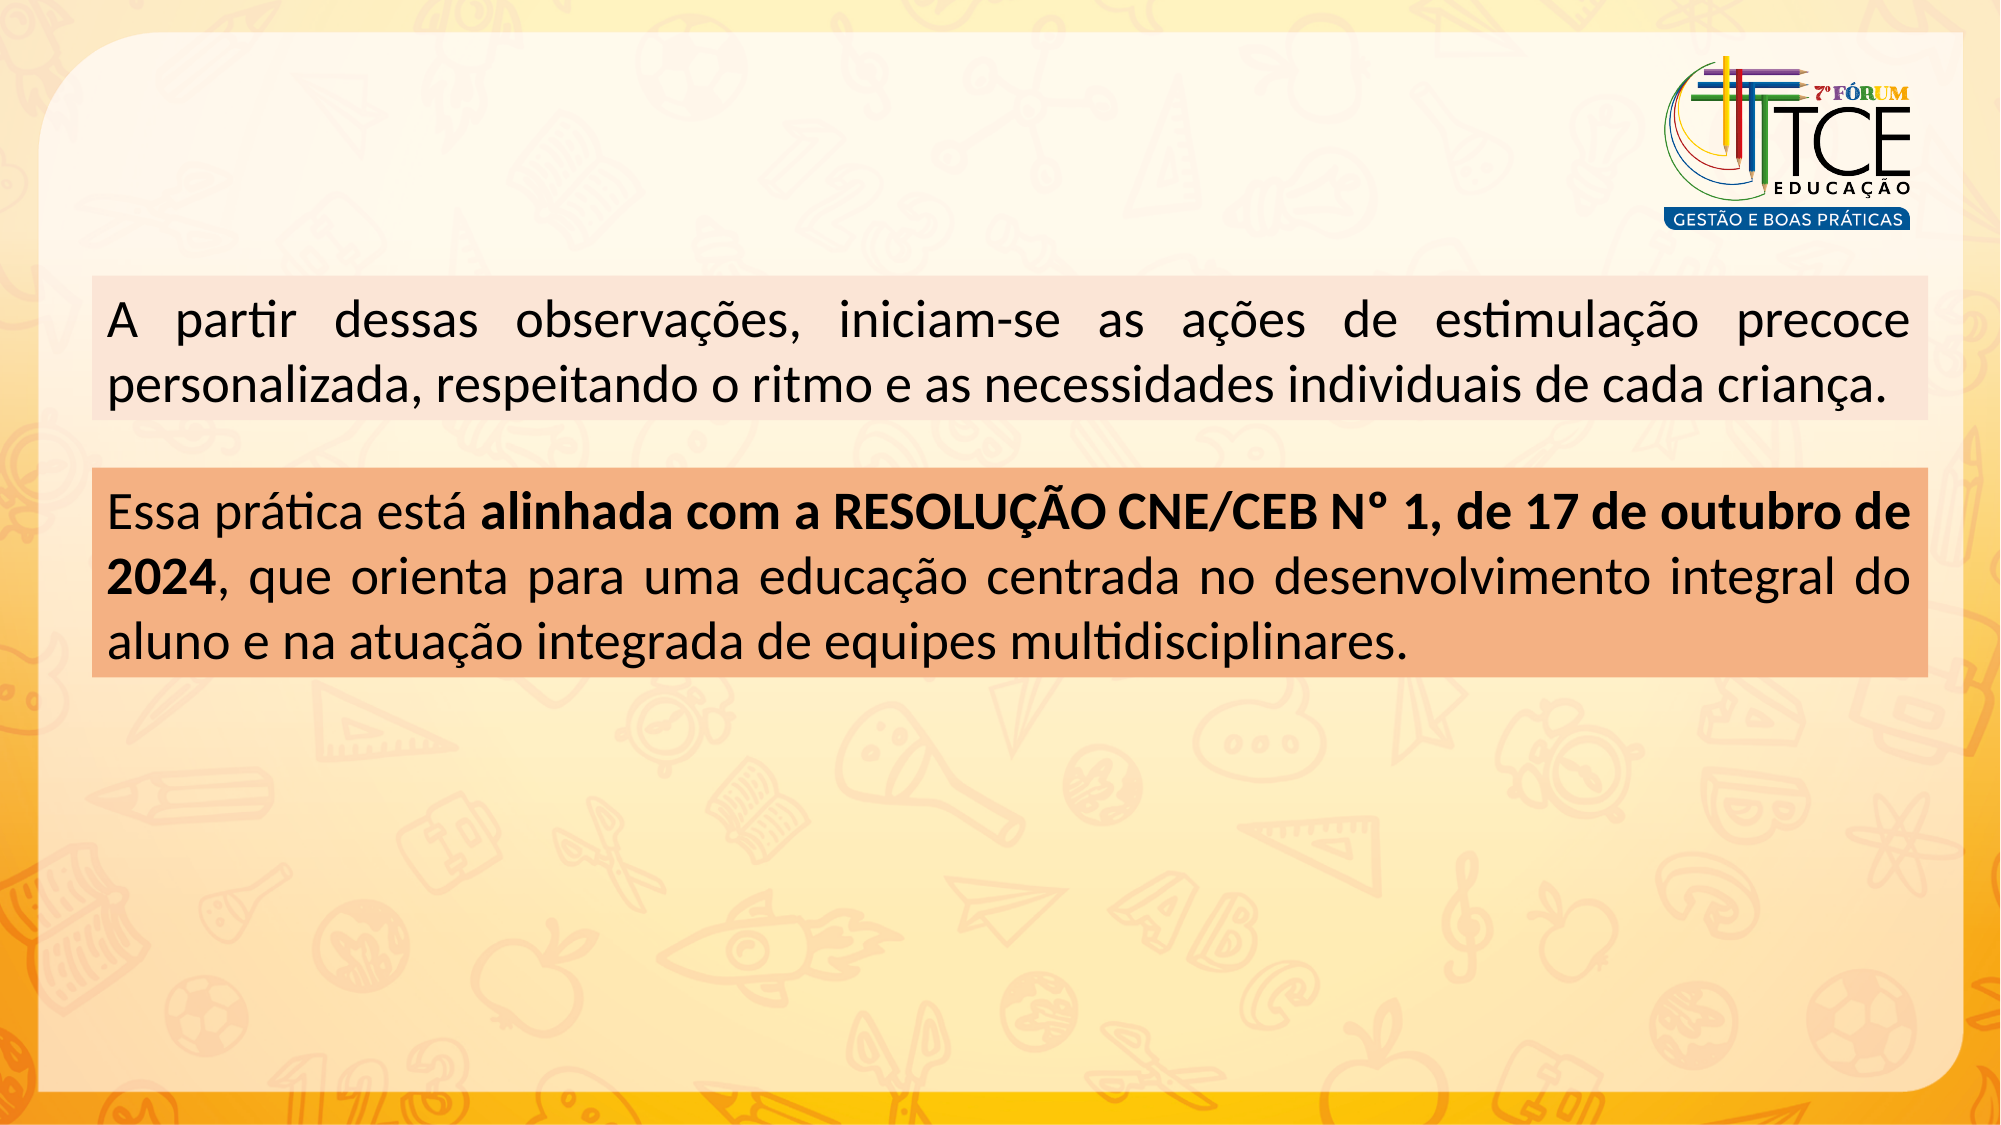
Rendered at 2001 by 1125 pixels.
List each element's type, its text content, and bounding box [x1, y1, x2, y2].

text_box A partir dessas observações, iniciam-se as ações de estimulação precoce personalizada, respeitando o ritmo e as necessidades individuais de cada criança. [92, 275, 1929, 421]
text_box Essa prática está alinhada com a RESOLUÇÃO CNE/CEB Nº 1, de 17 de outubro de 2024, que orienta para uma educação centrada no desenvolvimento integral do aluno e na atuação integrada de equipes multidisciplinares. [92, 467, 1929, 678]
picture [0, 0, 2001, 1125]
